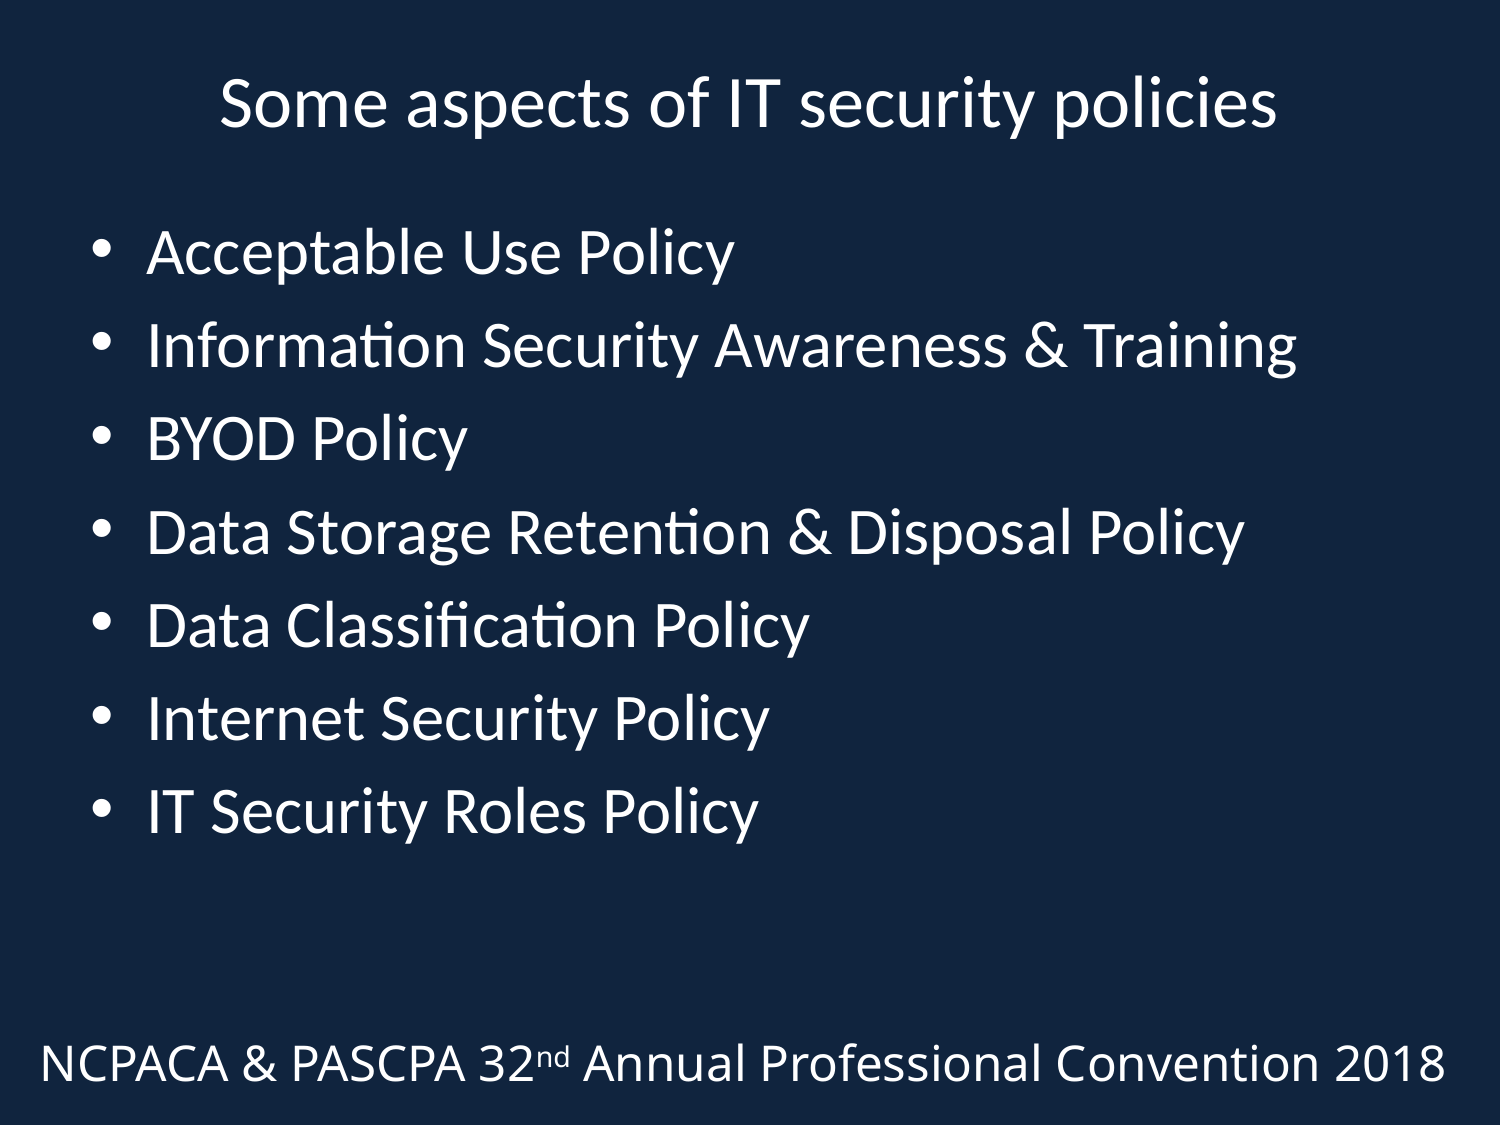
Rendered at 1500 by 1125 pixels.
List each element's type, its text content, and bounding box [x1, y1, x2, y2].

list Acceptable Use Policy Information Security Awareness & Training BYOD Policy Data Storage Retention & Disposal Policy Data Classification Policy Internet Security Policy IT Security Roles Policy [75, 200, 1425, 1005]
text_box NCPACA & PASCPA 32nd Annual Professional Convention 2018 [24, 1024, 1500, 1100]
title Some aspects of IT security policies [75, 45, 1425, 150]
